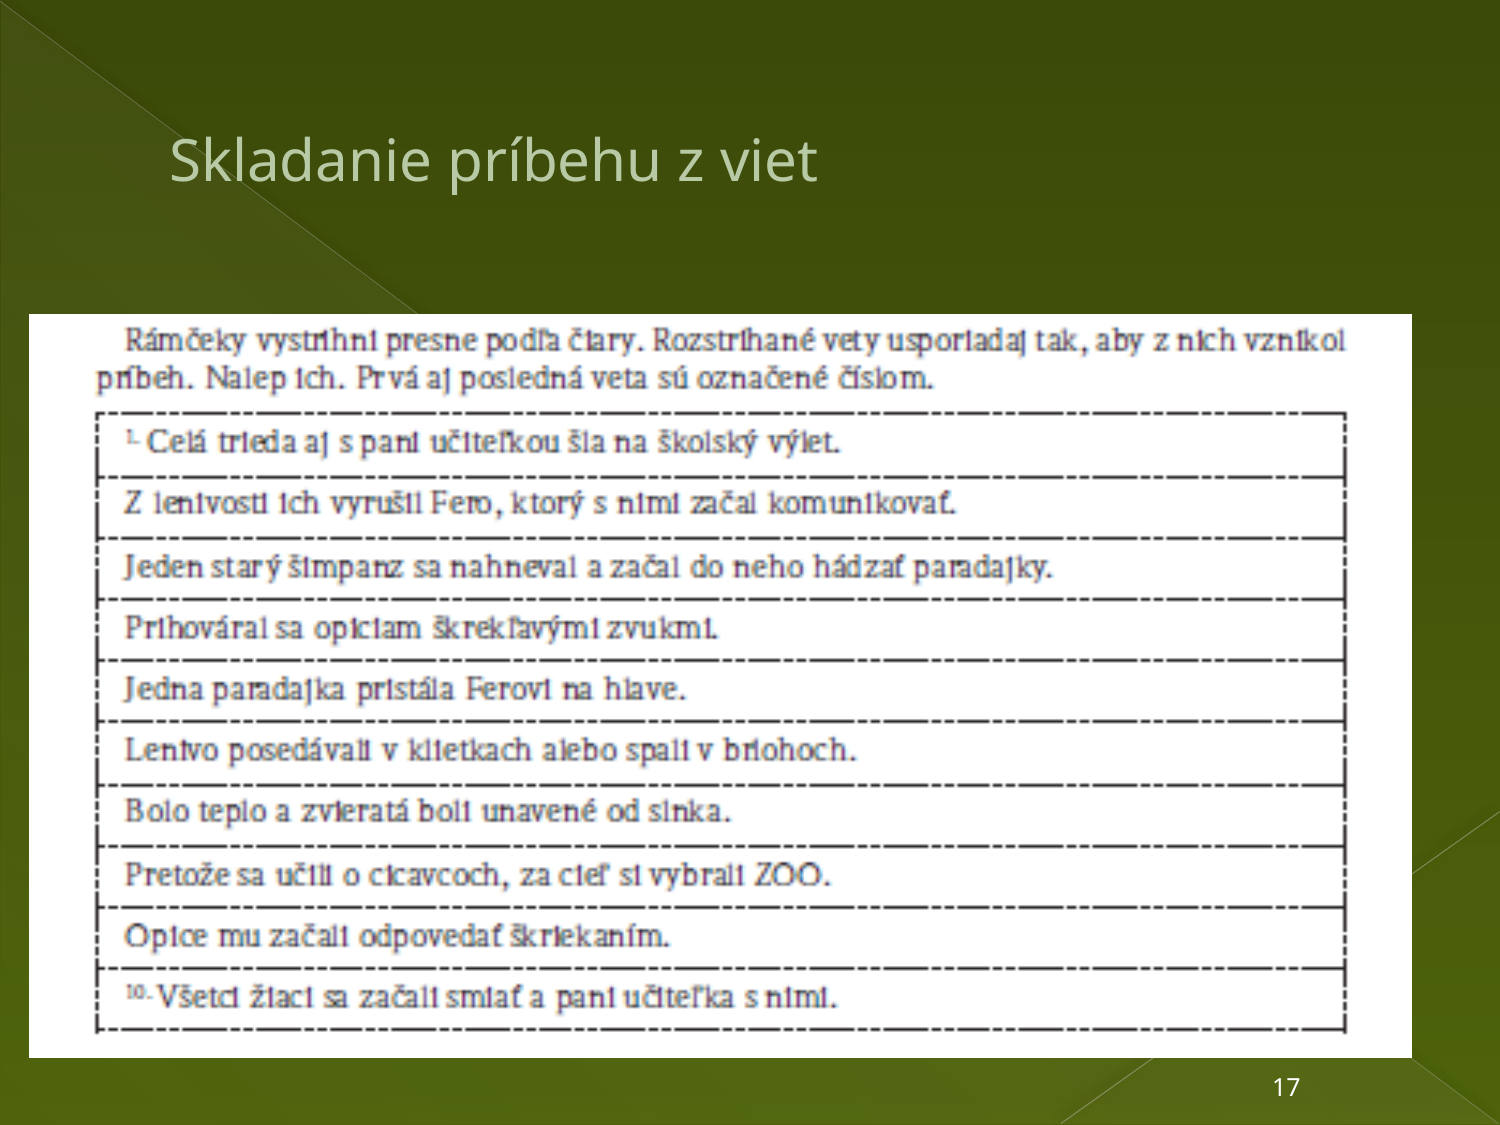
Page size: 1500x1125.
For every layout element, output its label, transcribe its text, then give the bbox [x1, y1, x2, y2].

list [29, 314, 1412, 1058]
slide_number 17 [1245, 1063, 1328, 1113]
title Skladanie príbehu z viet [75, 43, 1425, 274]
